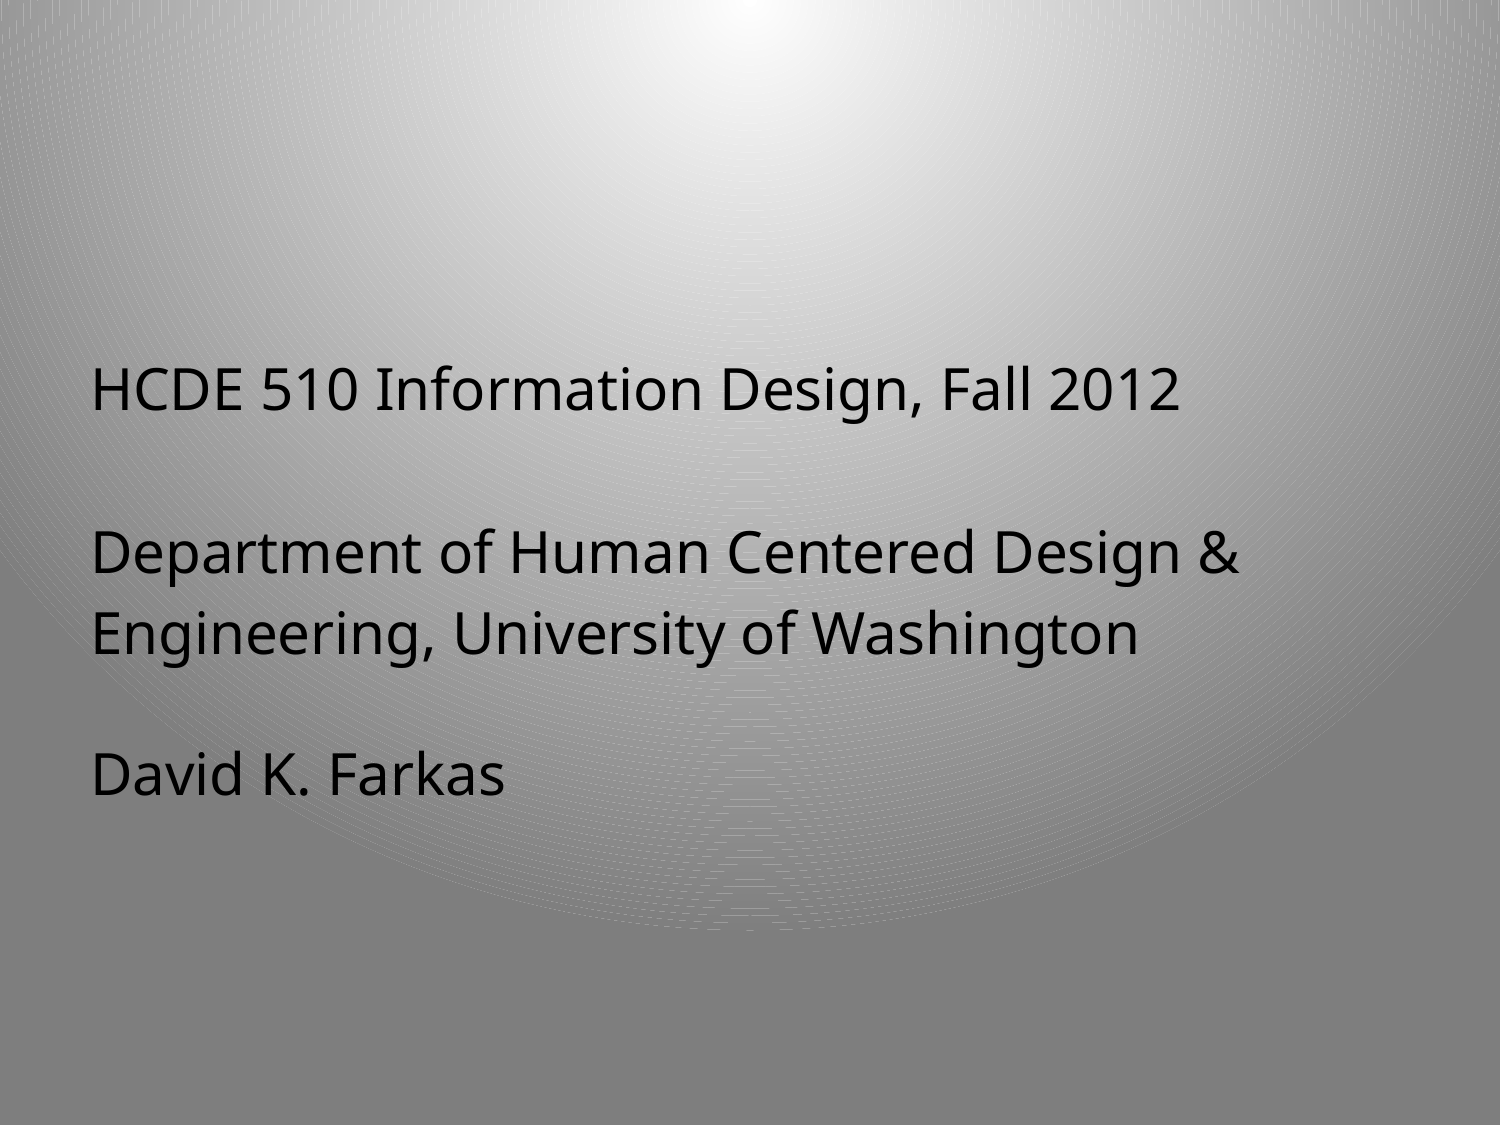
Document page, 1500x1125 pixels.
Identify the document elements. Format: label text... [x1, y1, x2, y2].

list HCDE 510 Information Design, Fall 2012 Department of Human Centered Design & Engineering, University of Washington David K. Farkas [74, 262, 1426, 1006]
